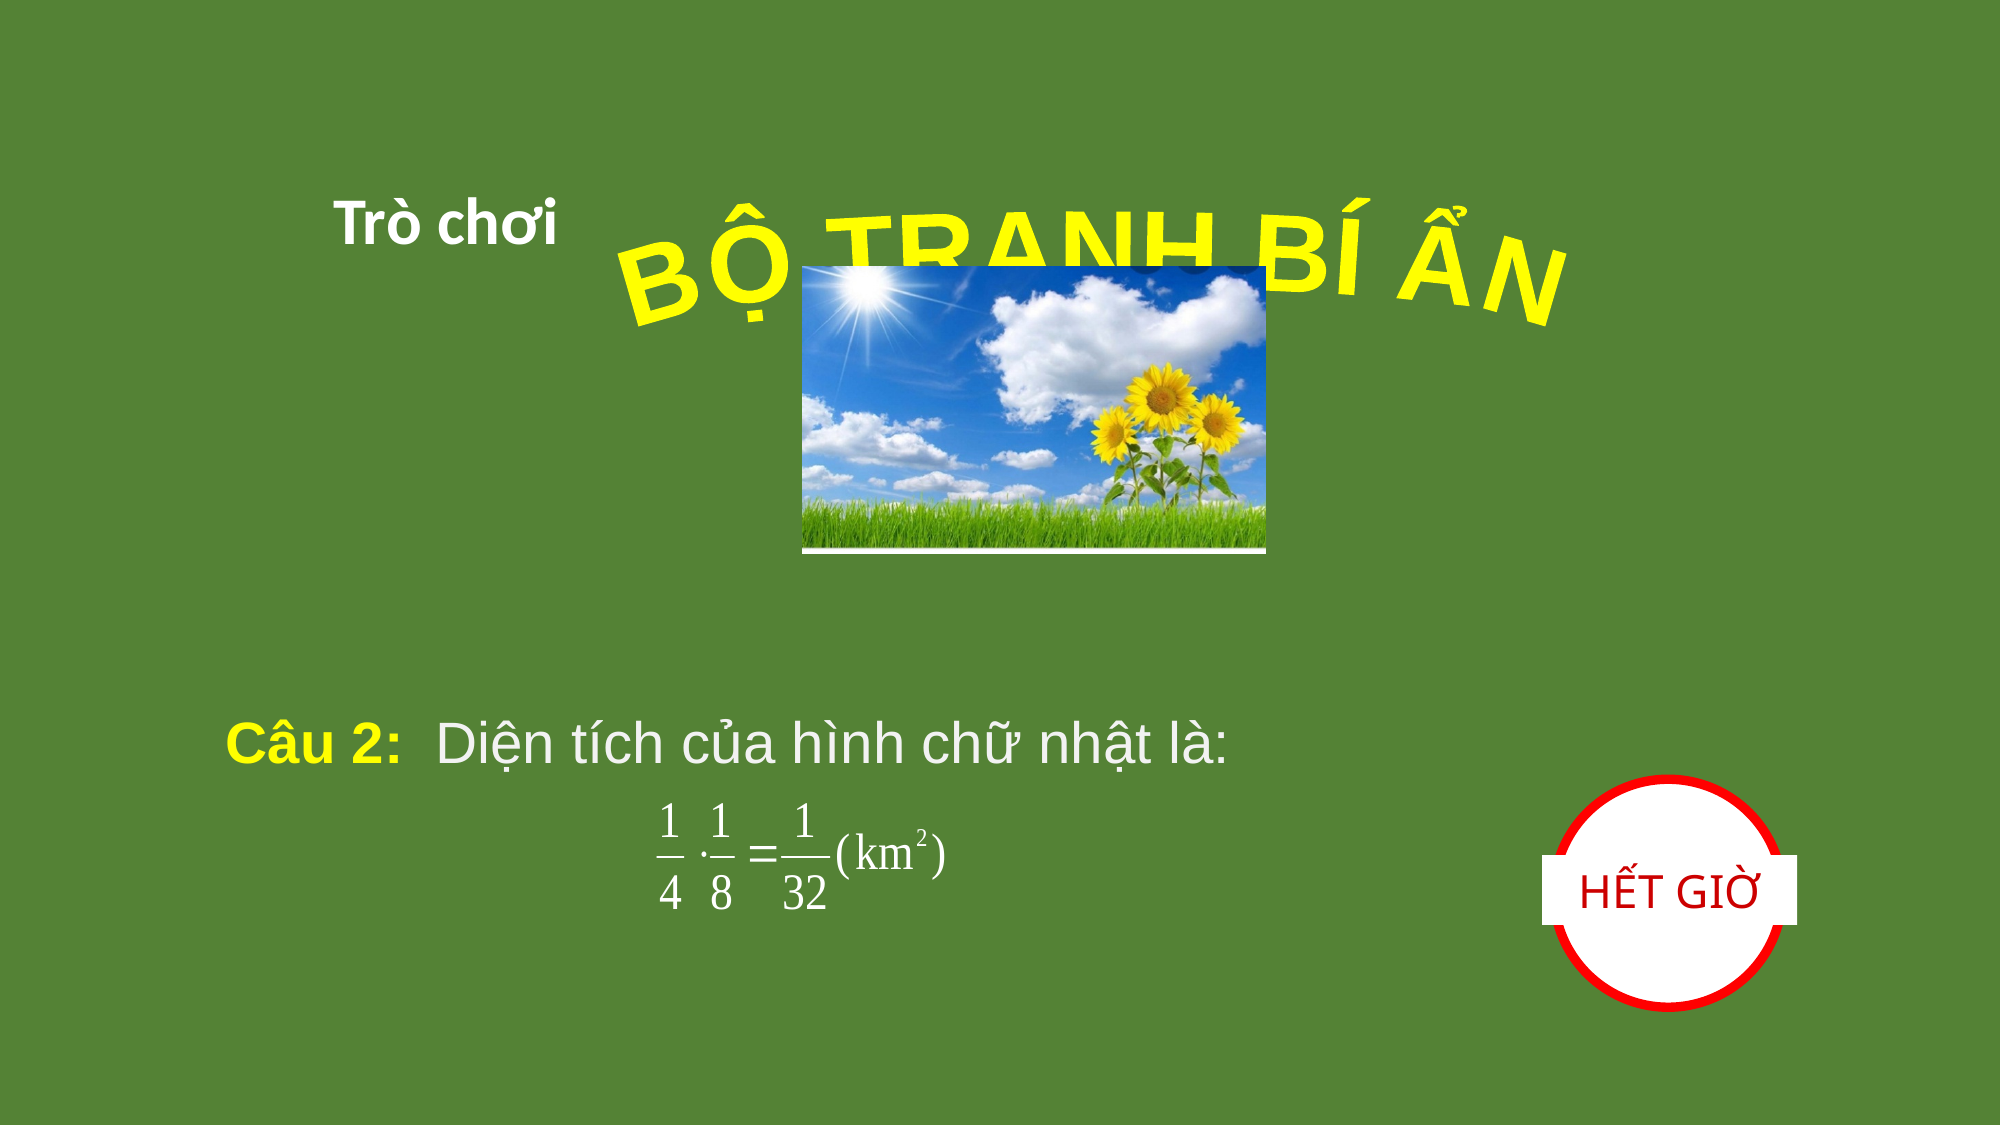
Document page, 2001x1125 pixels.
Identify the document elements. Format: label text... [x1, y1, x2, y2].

picture [802, 266, 1266, 554]
text_box Câu 2: Diện tích của hình chữ nhật là: [210, 697, 1603, 882]
text_box Trò chơi [318, 170, 741, 265]
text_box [1542, 779, 1798, 1008]
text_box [650, 789, 955, 922]
